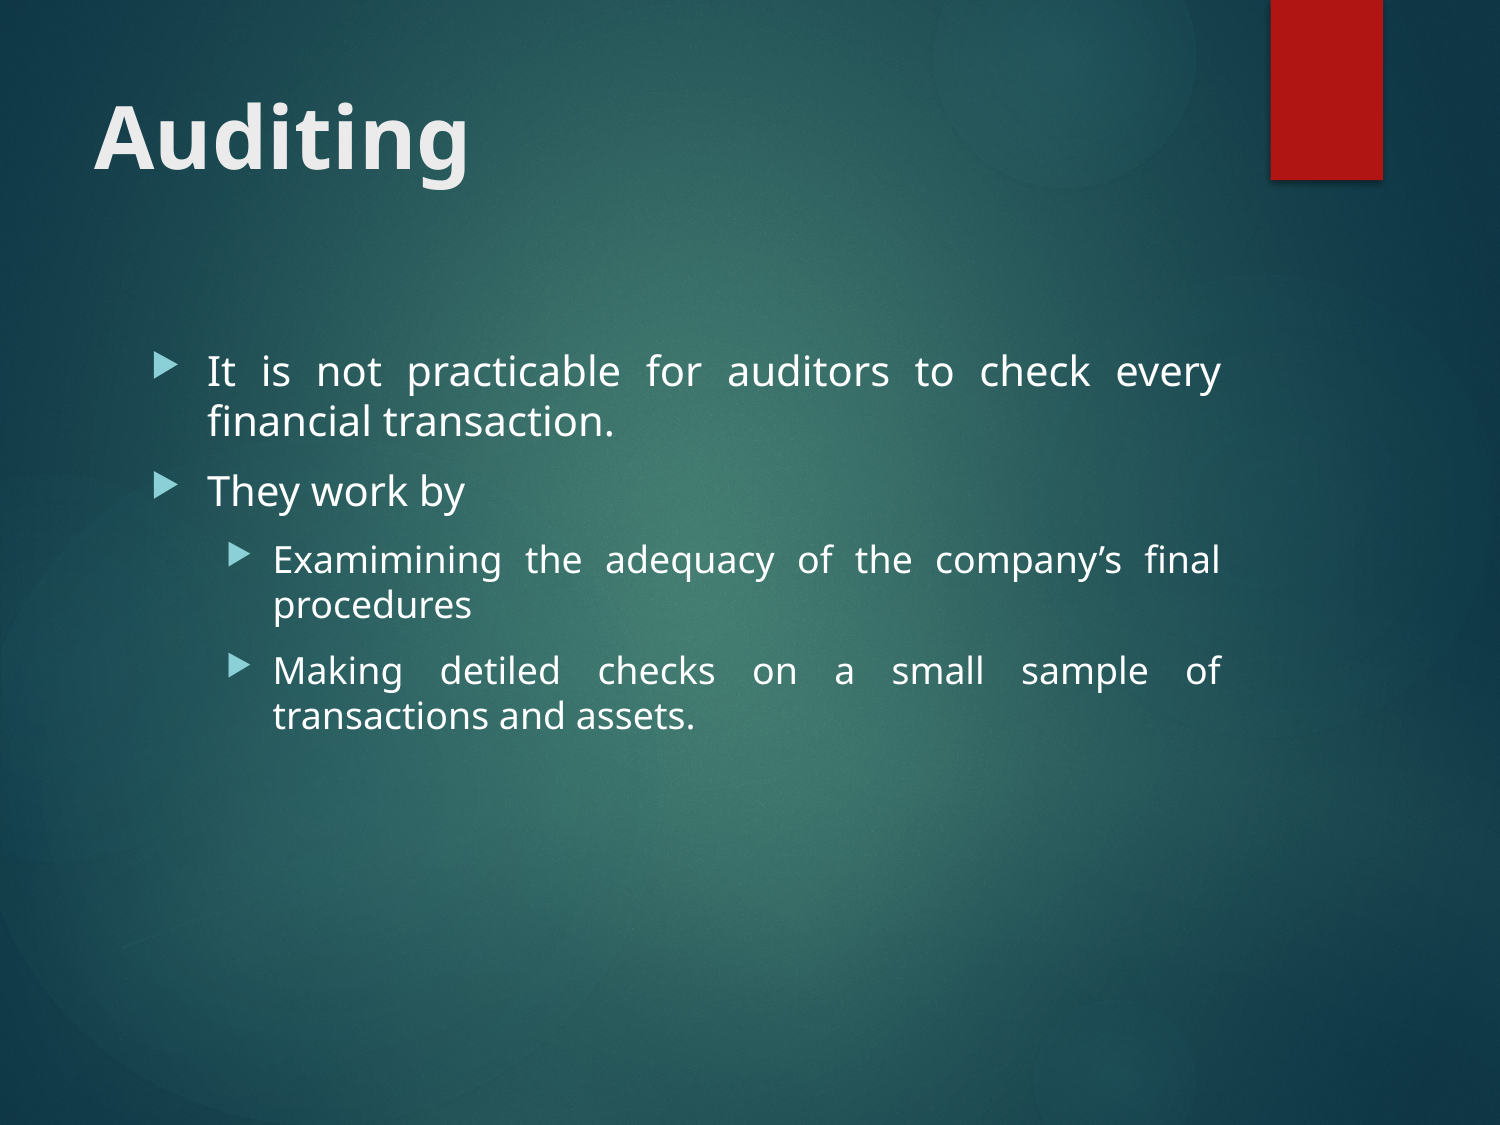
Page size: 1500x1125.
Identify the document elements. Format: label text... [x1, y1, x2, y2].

title Auditing [79, 74, 1237, 304]
list It is not practicable for auditors to check every financial transaction. They work by Examimining the adequacy of the company’s final procedures Making detiled checks on a small sample of transactions and assets. [135, 336, 1237, 1025]
